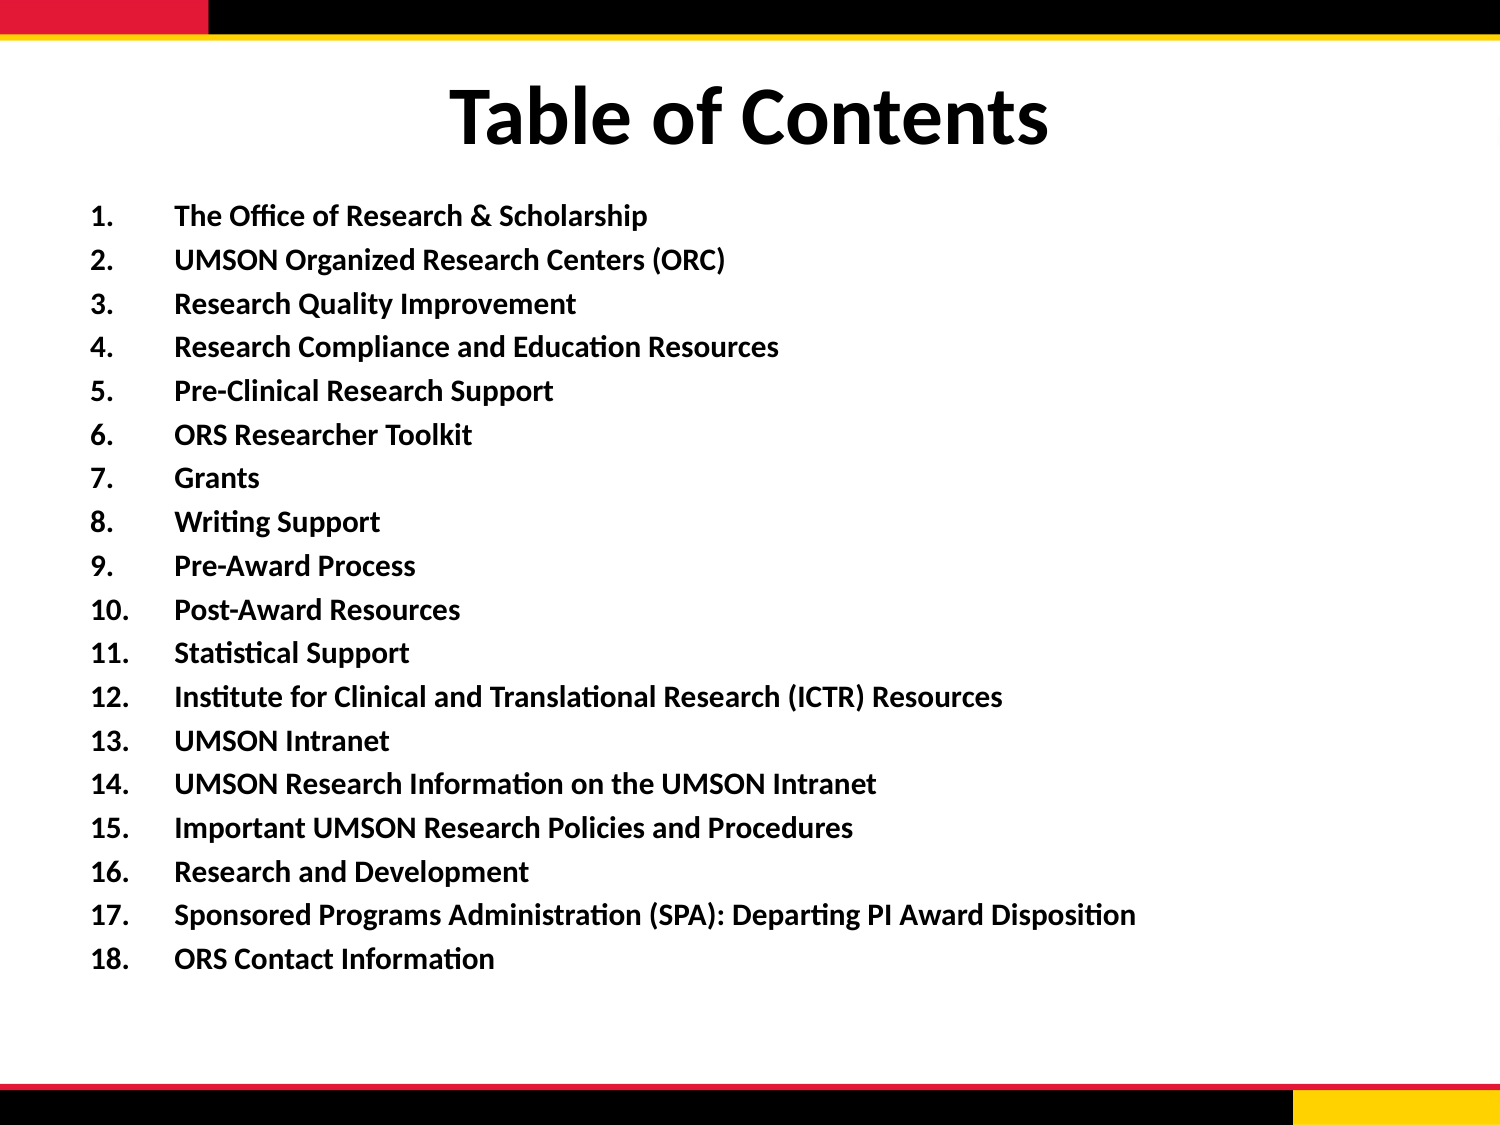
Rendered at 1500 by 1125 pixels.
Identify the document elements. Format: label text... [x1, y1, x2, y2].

picture [0, 0, 1500, 34]
picture [0, 188, 1500, 1125]
title Table of Contents [0, 34, 1500, 188]
list The Office of Research & Scholarship UMSON Organized Research Centers (ORC) Research Quality Improvement Research Compliance and Education Resources Pre-Clinical Research Support ORS Researcher Toolkit Grants Writing Support Pre-Award Process Post-Award Resources Statistical Support Institute for Clinical and Translational Research (ICTR) Resources UMSON Intranet UMSON Research Information on the UMSON Intranet Important UMSON Research Policies and Procedures Research and Development Sponsored Programs Administration (SPA): Departing PI Award Disposition ORS Contact Information [75, 187, 1425, 1083]
